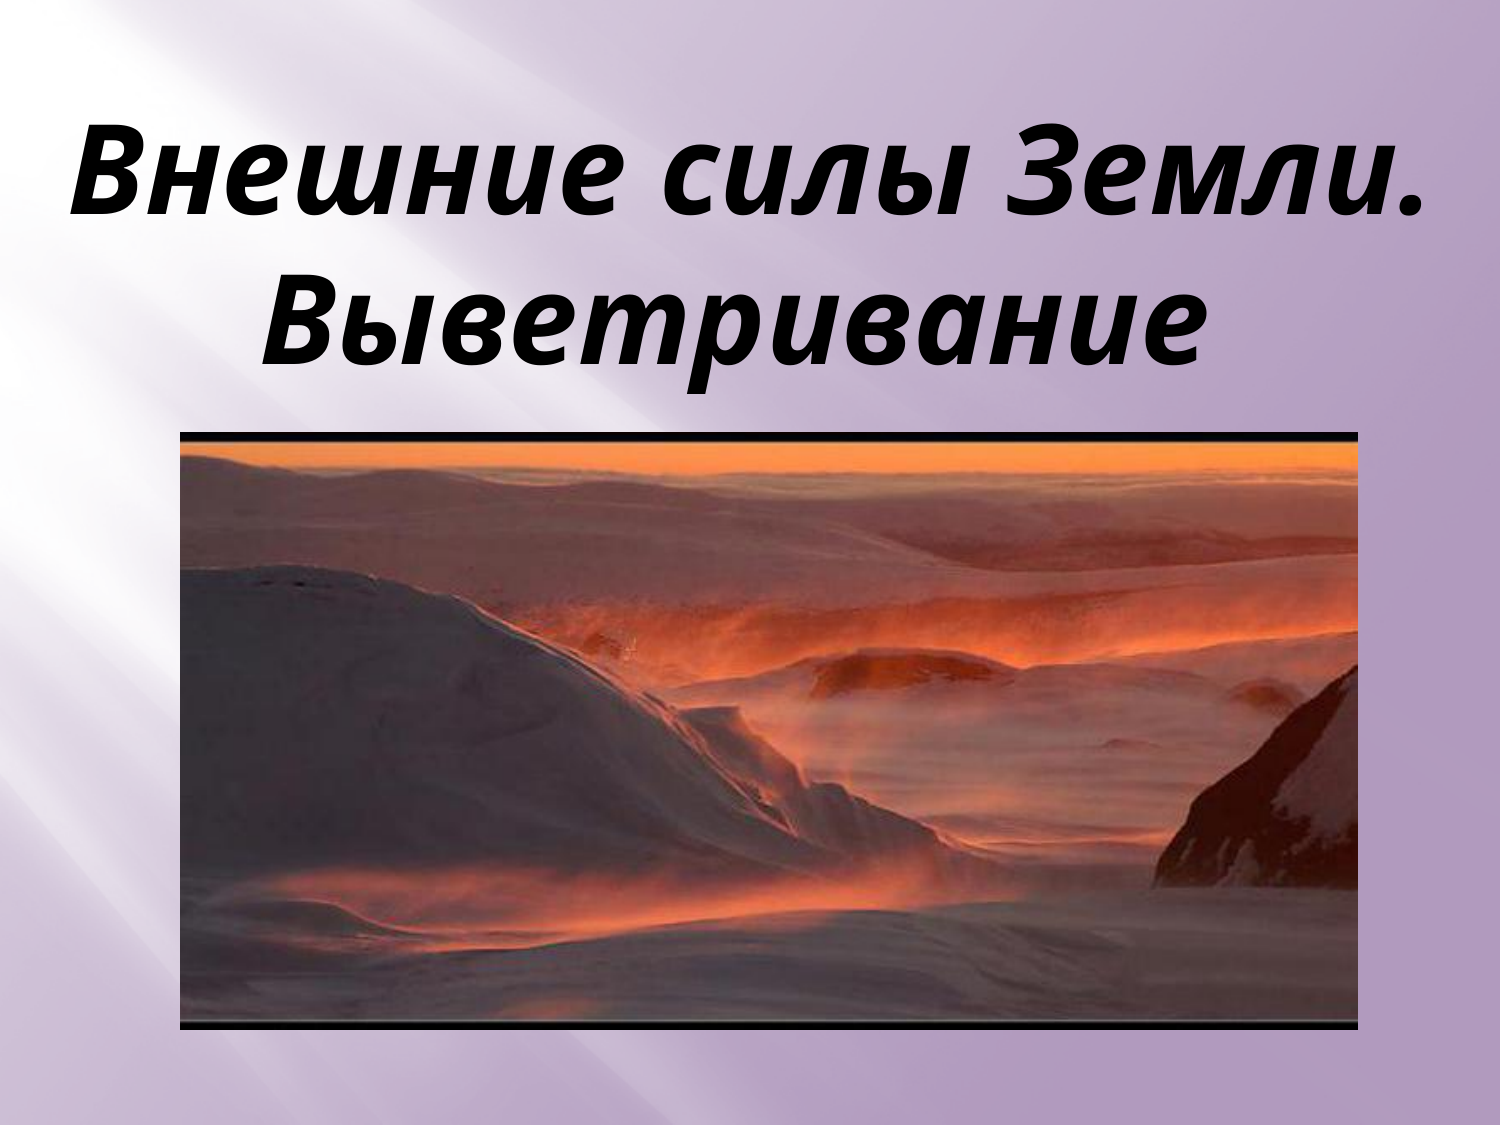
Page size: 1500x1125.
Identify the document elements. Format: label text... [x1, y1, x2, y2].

picture [180, 432, 1358, 1030]
text_box Внешние силы Земли. Выветривание [52, 81, 1450, 397]
